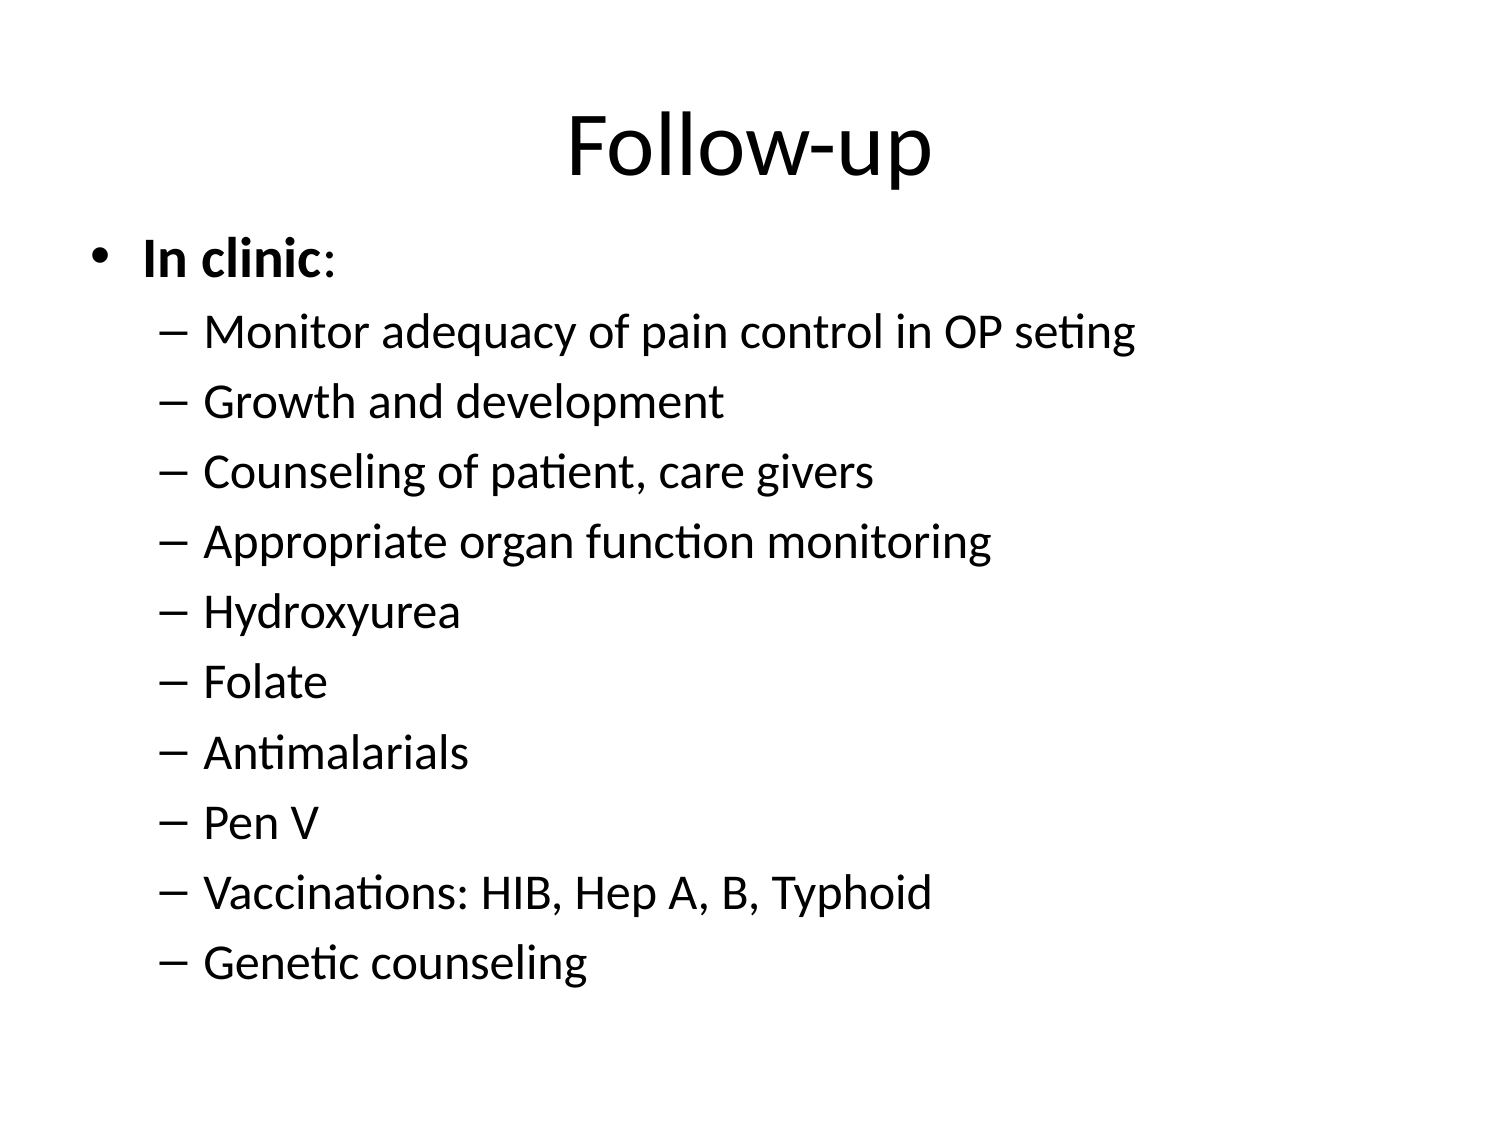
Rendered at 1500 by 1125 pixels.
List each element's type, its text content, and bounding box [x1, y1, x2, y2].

title Follow-up [74, 44, 1426, 212]
list In clinic: Monitor adequacy of pain control in OP seting Growth and development Counseling of patient, care givers Appropriate organ function monitoring Hydroxyurea Folate Antimalarials Pen V Vaccinations: HIB, Hep A, B, Typhoid Genetic counseling [74, 212, 1426, 1006]
